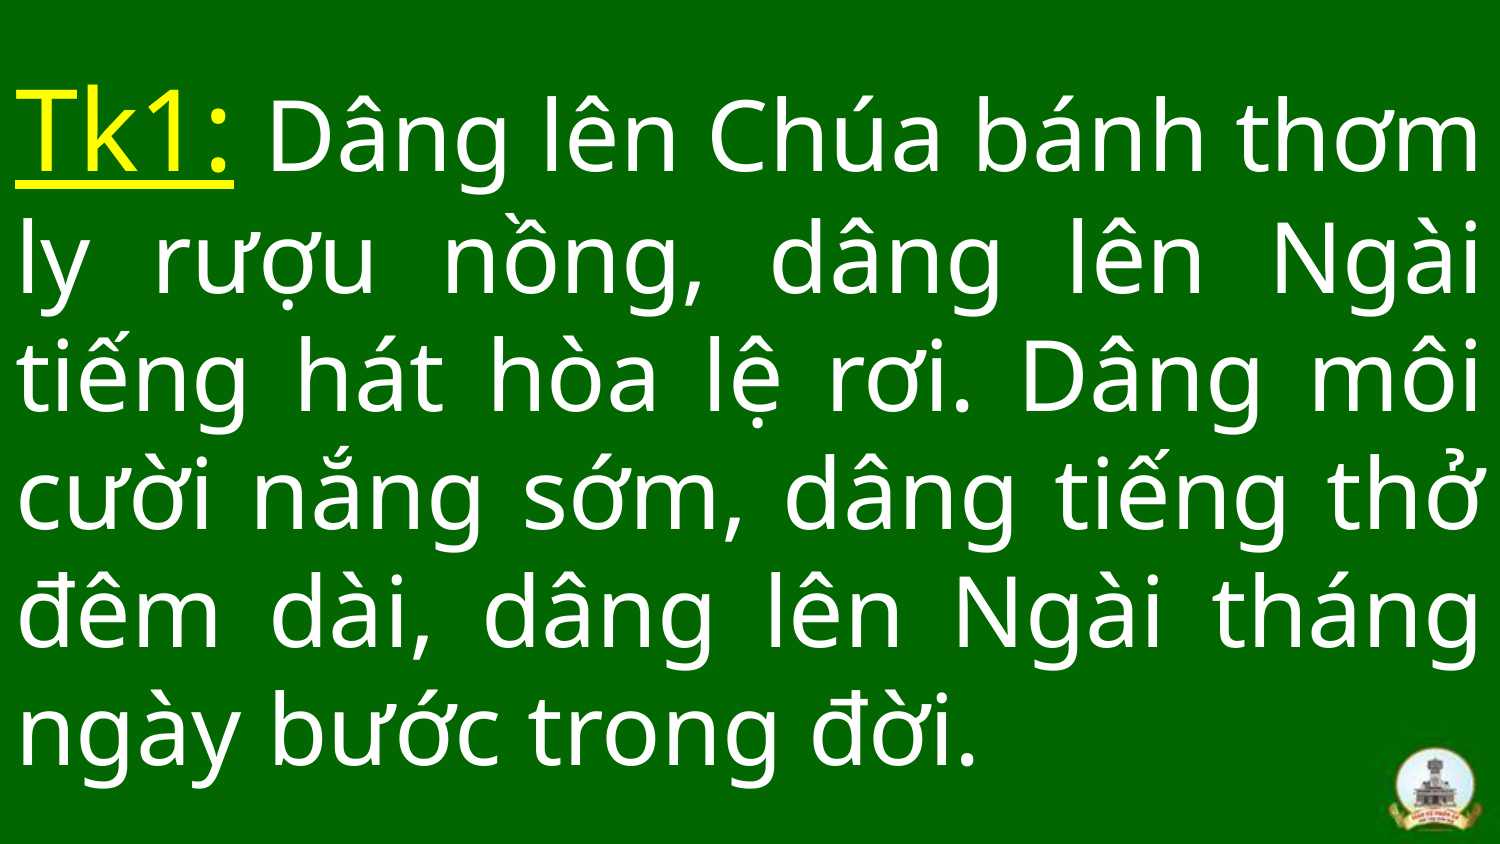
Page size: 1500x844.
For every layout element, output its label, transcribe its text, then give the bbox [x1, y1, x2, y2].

title Tk1: Dâng lên Chúa bánh thơm ly rượu nồng, dâng lên Ngài tiếng hát hòa lệ rơi. Dâng môi cười nắng sớm, dâng tiếng thở đêm dài, dâng lên Ngài tháng ngày bước trong đời. [0, 0, 1500, 844]
